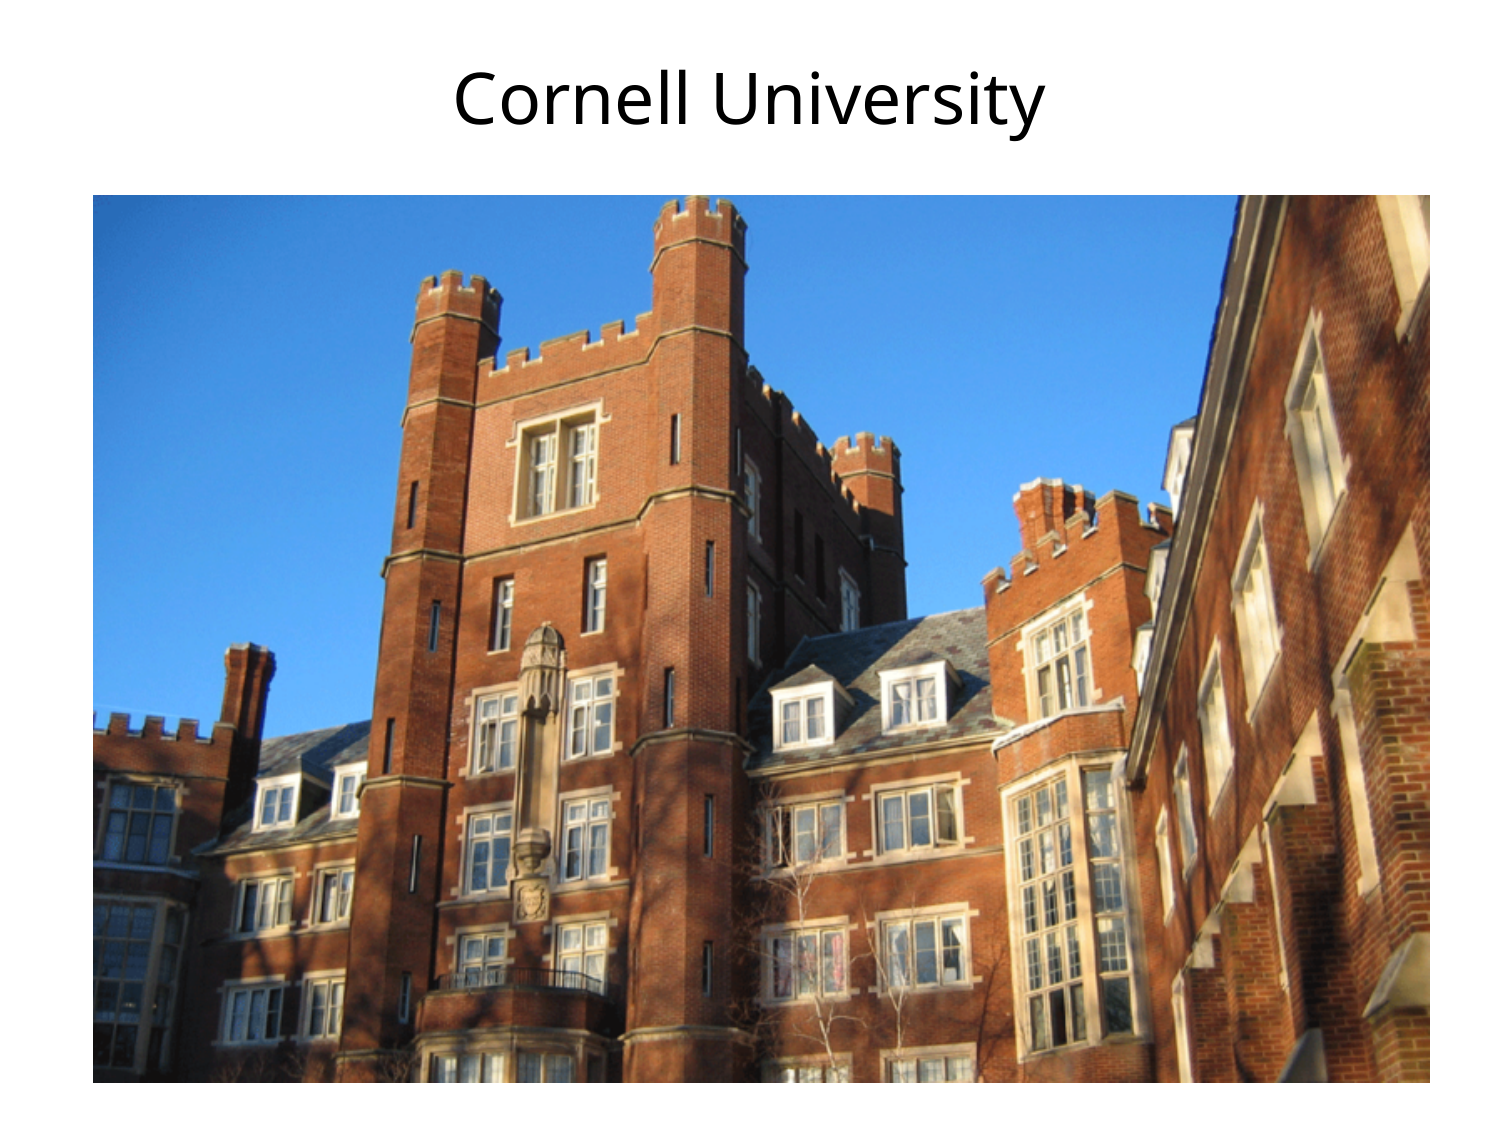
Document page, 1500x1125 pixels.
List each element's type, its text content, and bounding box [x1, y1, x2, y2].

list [93, 195, 1430, 1083]
title Cornell University [75, 45, 1425, 233]
